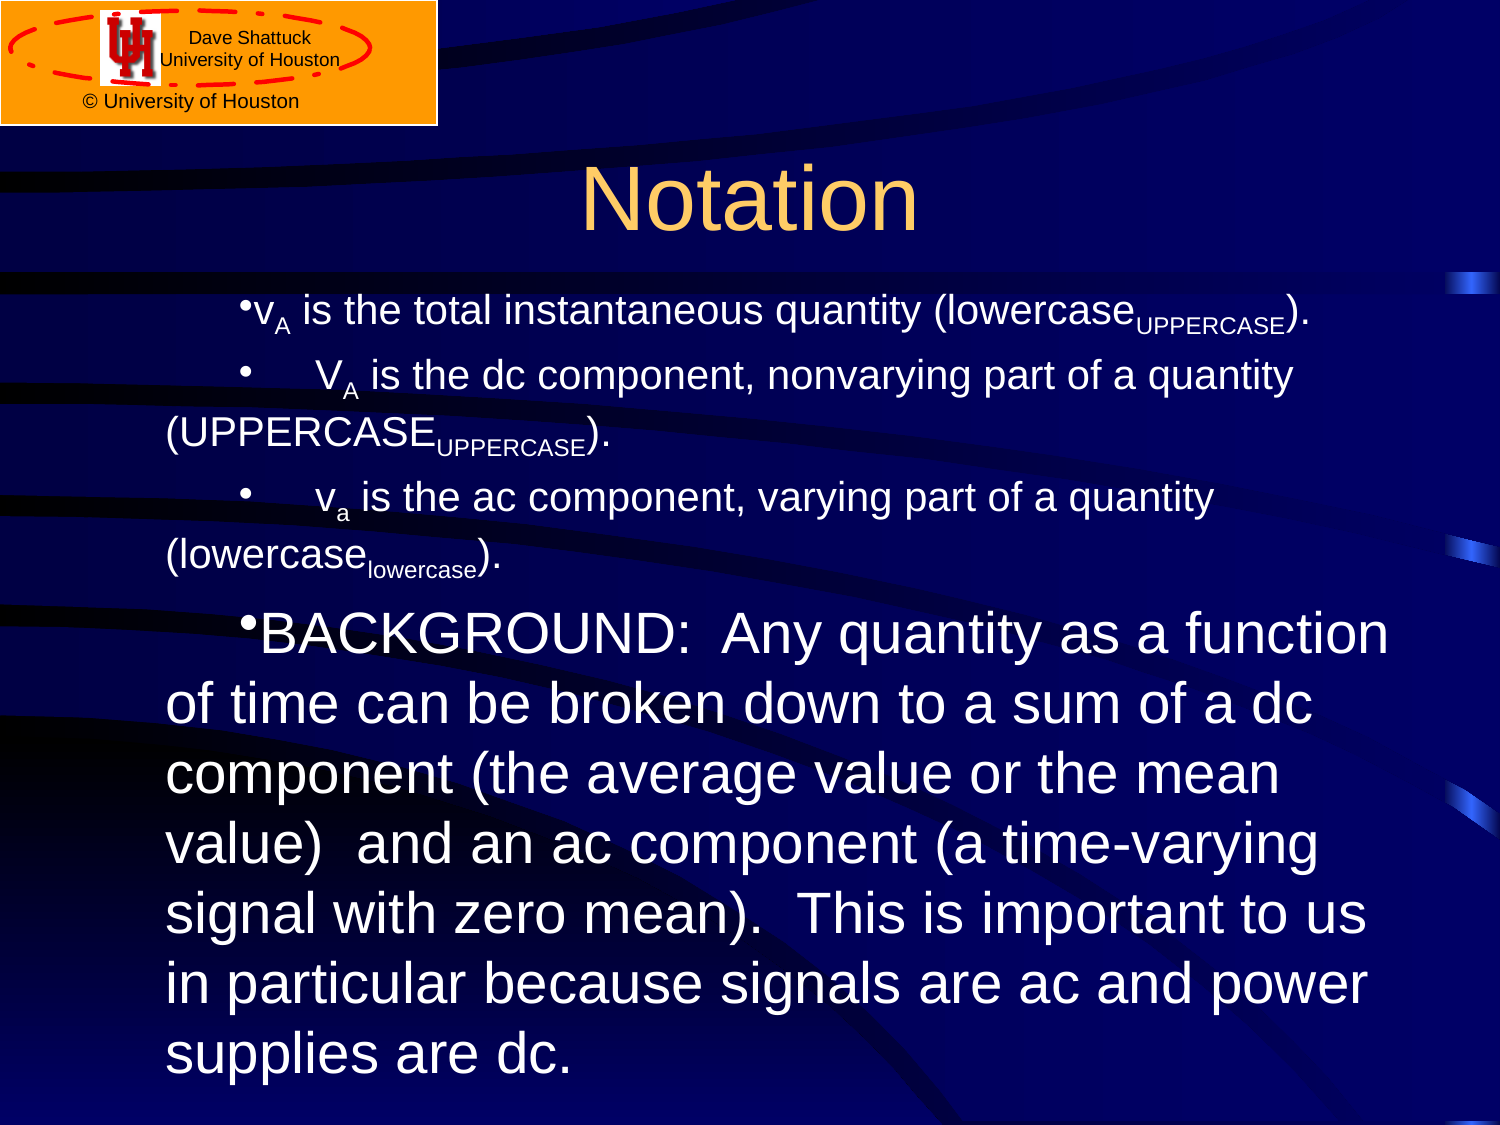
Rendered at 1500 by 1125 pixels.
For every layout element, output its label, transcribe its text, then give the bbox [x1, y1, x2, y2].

title Notation [112, 99, 1388, 274]
list vA is the total instantaneous quantity (lowercaseUPPERCASE). VA is the dc component, nonvarying part of a quantity (UPPERCASEUPPERCASE). va is the ac component, varying part of a quantity (lowercaselowercase). BACKGROUND: Any quantity as a function of time can be broken down to a sum of a dc component (the average value or the mean value) and an ac component (a time-varying signal with zero mean). This is important to us in particular because signals are ac and power supplies are dc. [74, 274, 1426, 1125]
